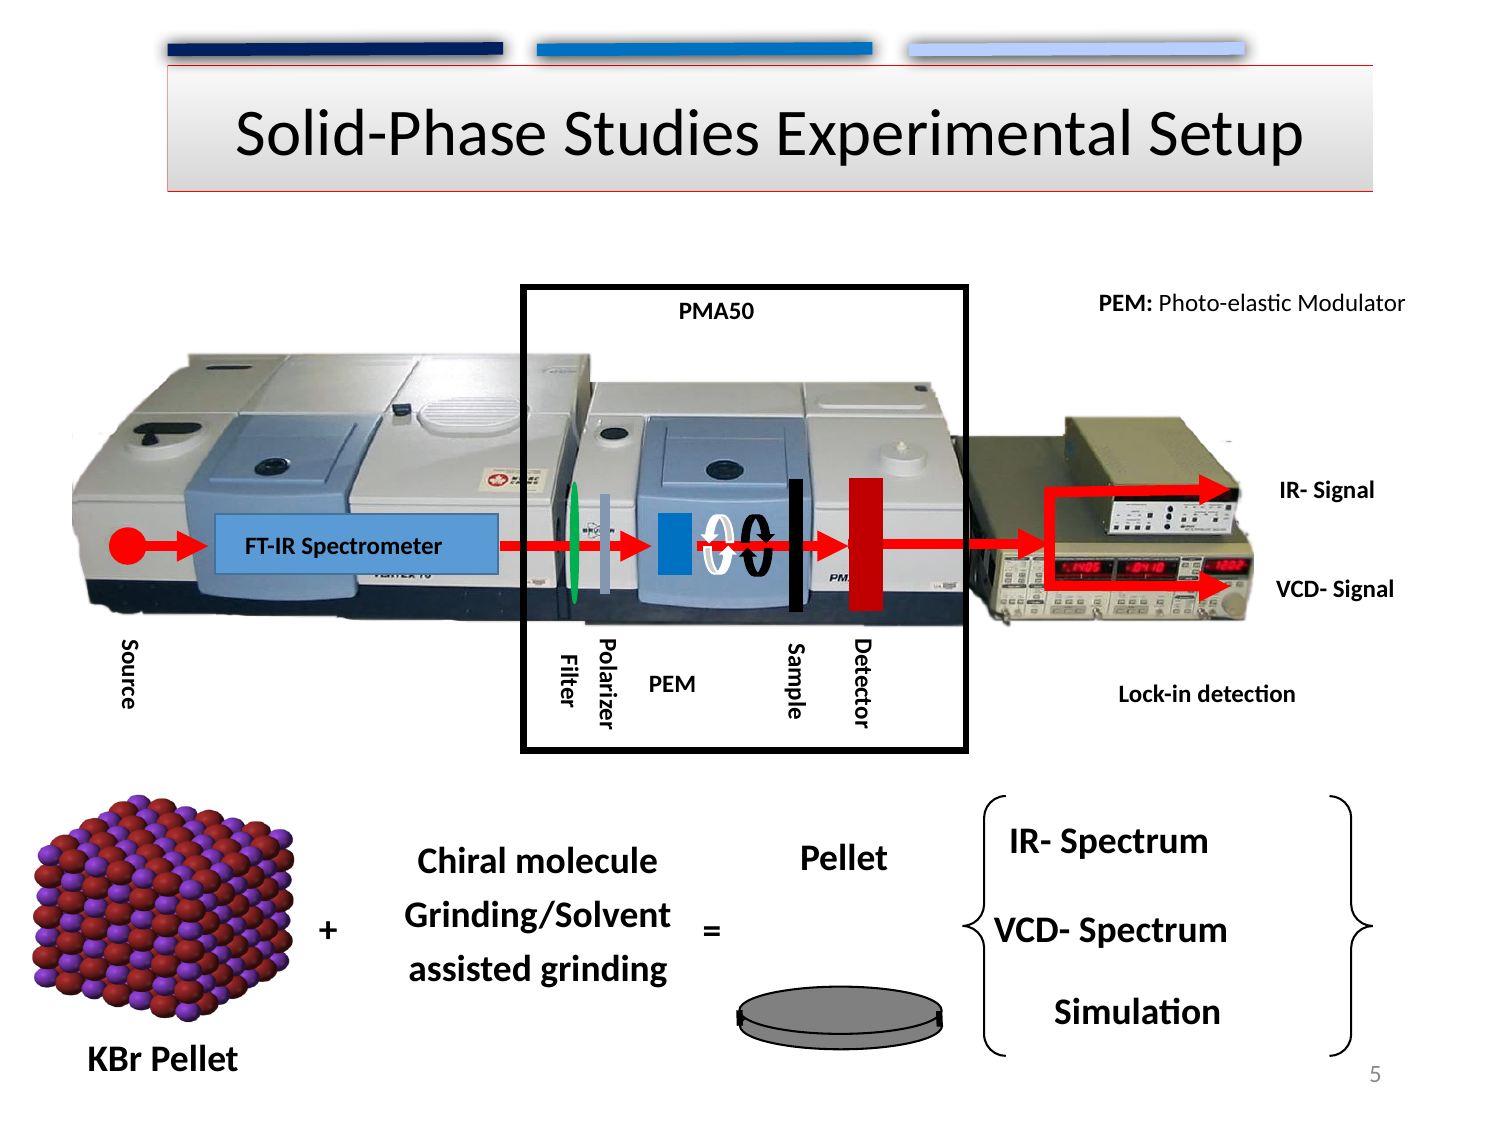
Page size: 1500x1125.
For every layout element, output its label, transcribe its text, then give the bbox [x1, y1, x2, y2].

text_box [18, 783, 1373, 1087]
text_box Solid-Phase Studies Experimental Setup [167, 65, 1373, 192]
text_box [72, 278, 1425, 751]
slide_number 5 [1059, 1042, 1397, 1103]
